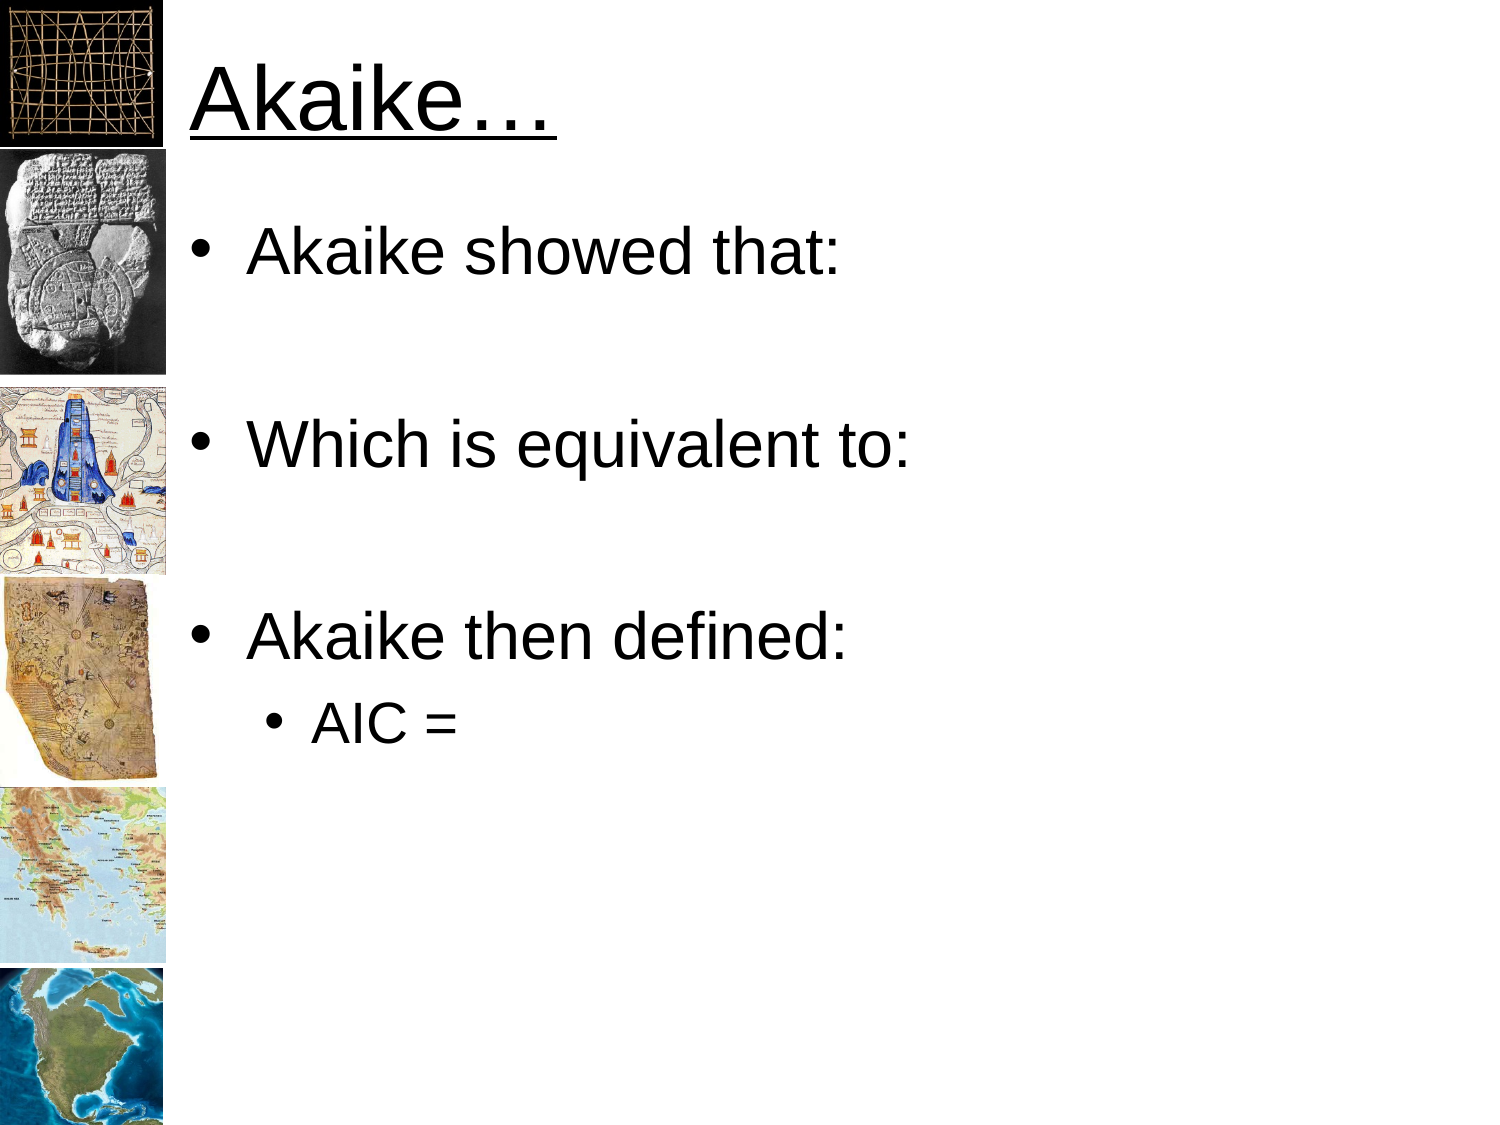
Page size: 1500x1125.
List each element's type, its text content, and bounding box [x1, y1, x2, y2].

picture [0, 149, 166, 375]
picture [0, 0, 163, 147]
title Akaike… [174, 0, 1475, 188]
picture [0, 387, 166, 963]
picture [0, 968, 163, 1125]
